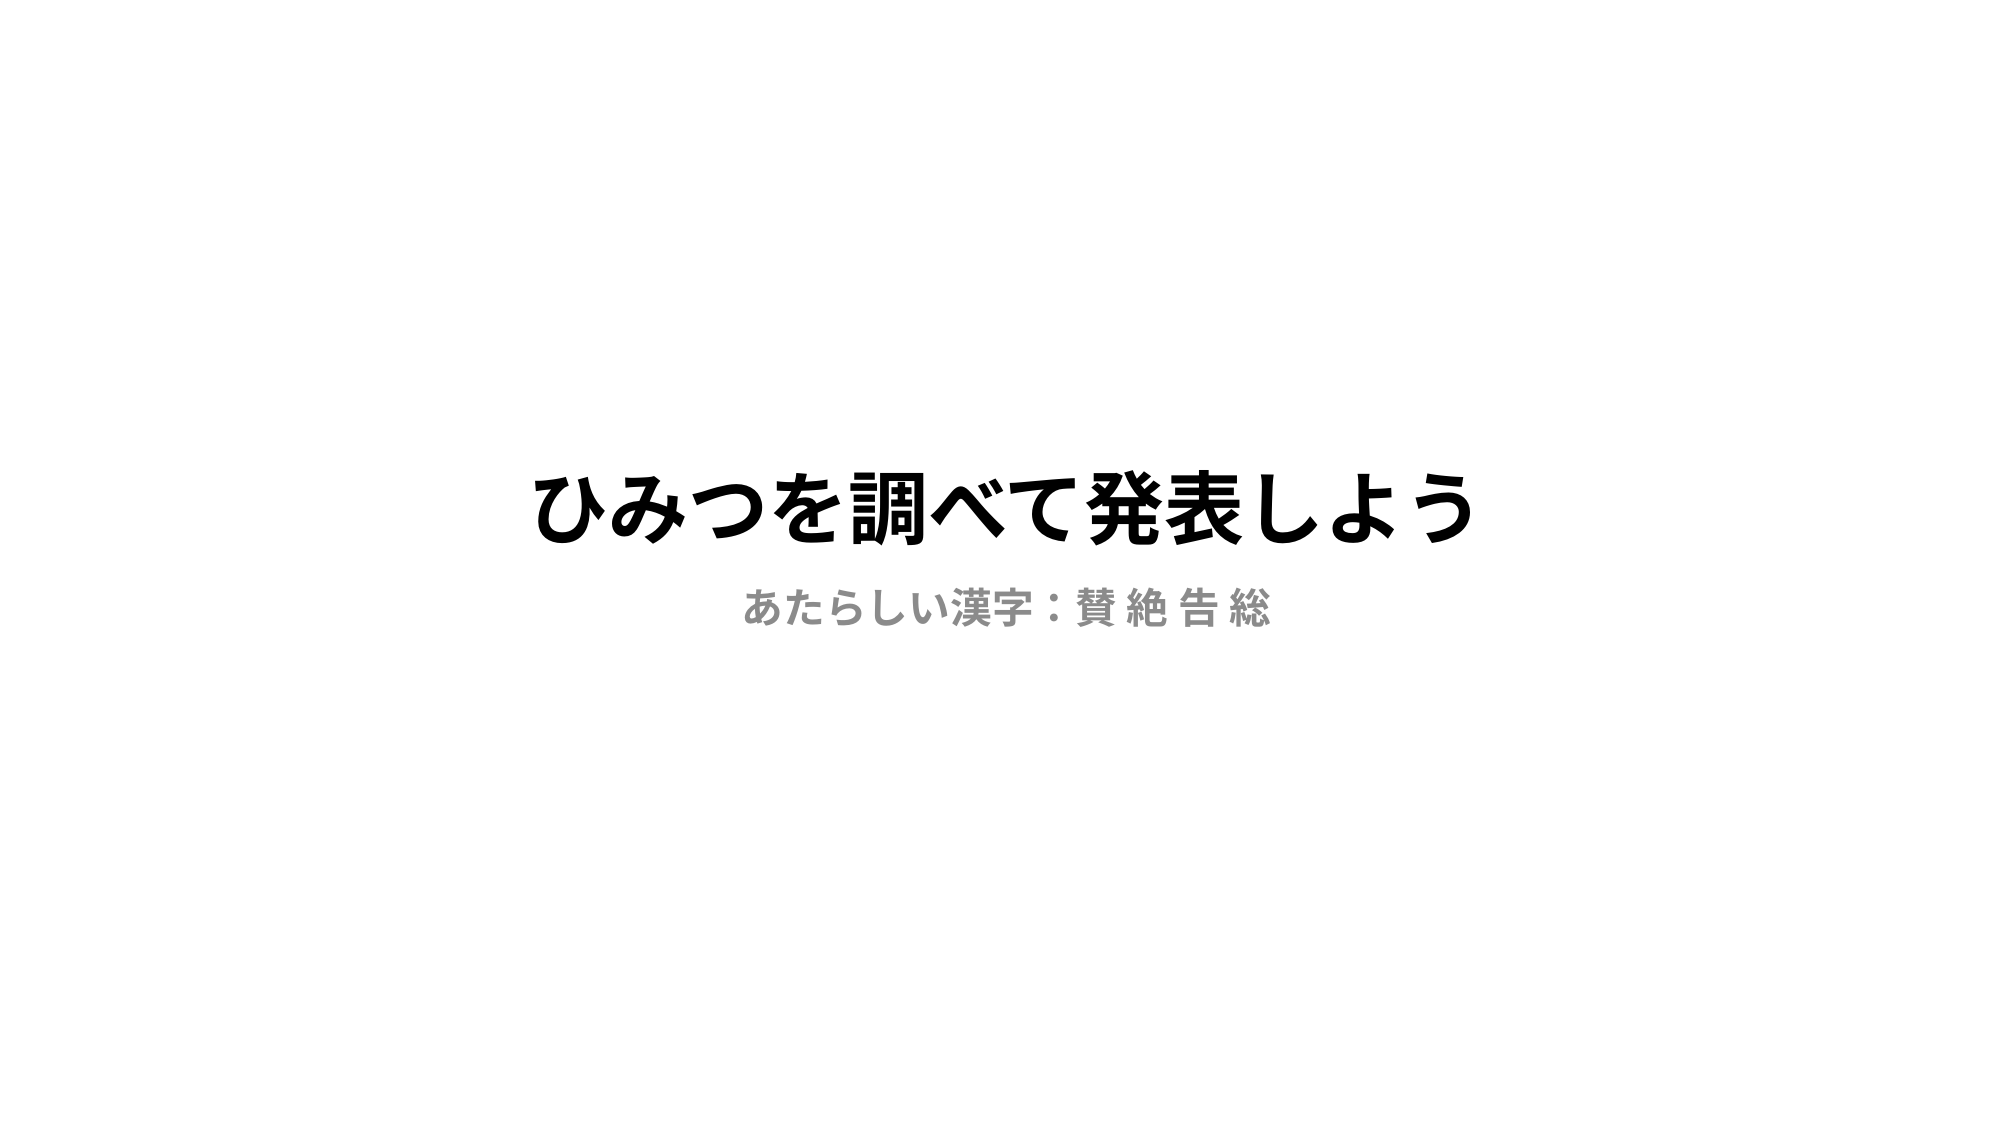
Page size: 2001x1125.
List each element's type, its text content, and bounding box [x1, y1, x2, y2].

title ひみつを調べて発表しよう [87, 450, 1926, 563]
list あたらしい漢字：賛 絶 告 総 [315, 572, 1698, 640]
